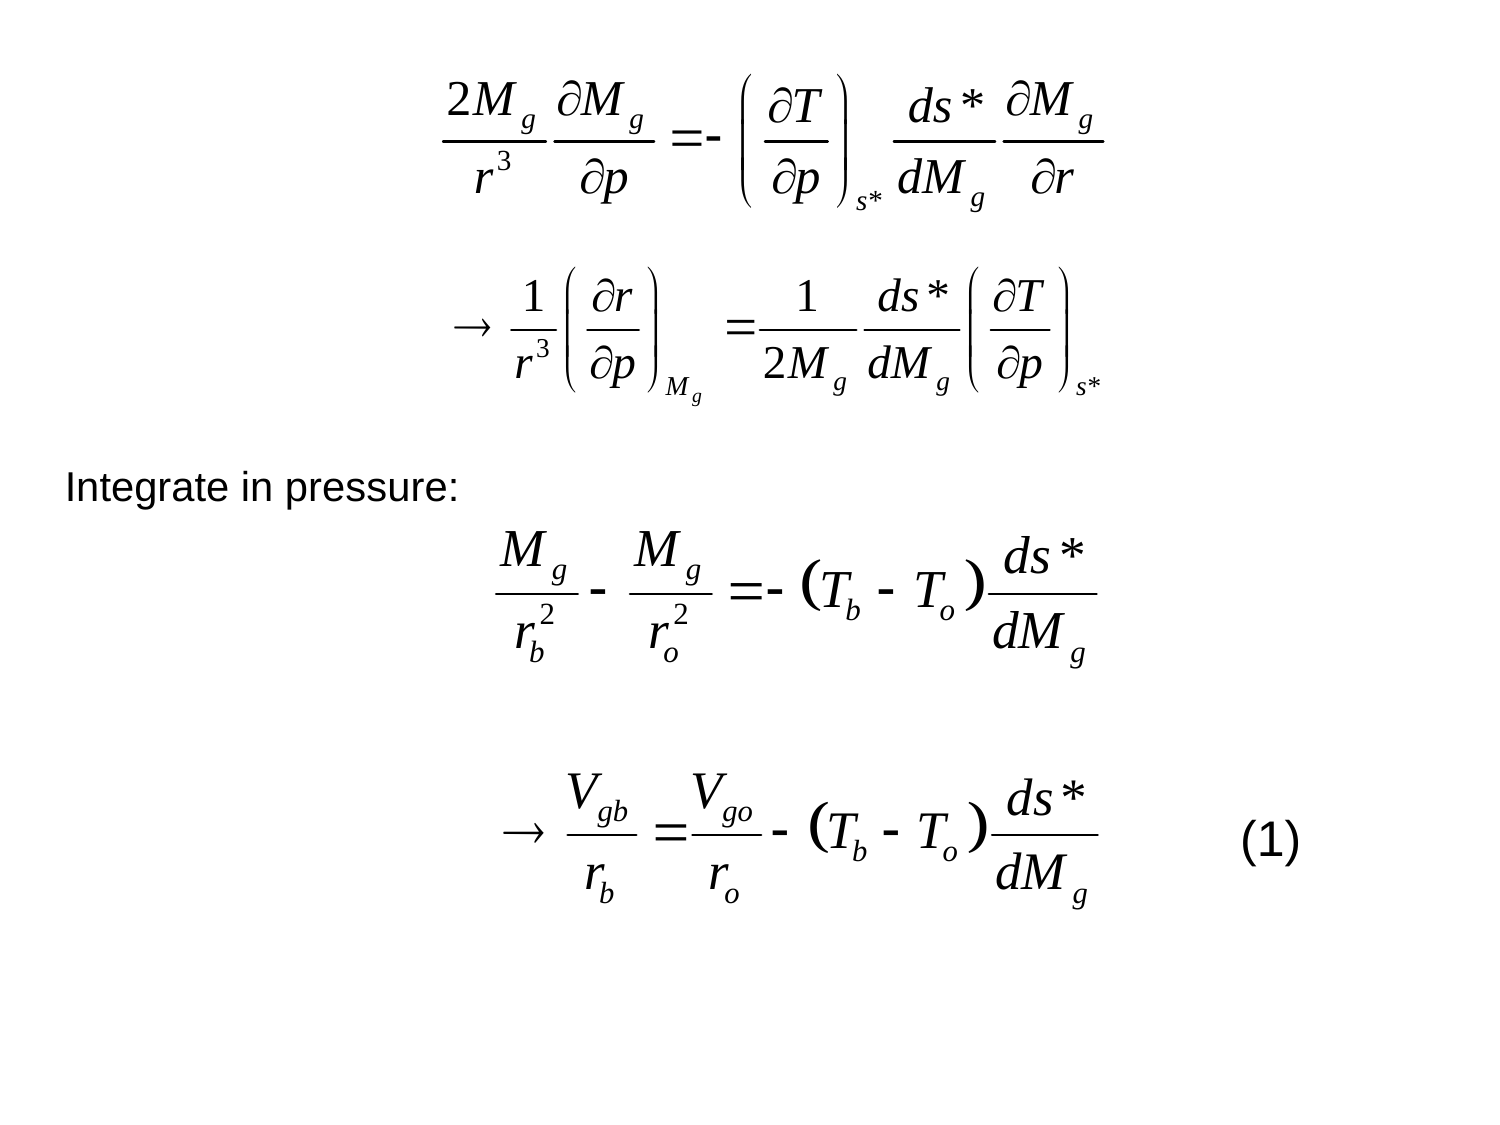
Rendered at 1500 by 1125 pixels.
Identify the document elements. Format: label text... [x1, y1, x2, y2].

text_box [433, 62, 1115, 223]
text_box Integrate in pressure: [49, 451, 713, 517]
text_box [446, 255, 1112, 420]
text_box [495, 755, 1108, 919]
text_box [486, 514, 1108, 681]
text_box (1) [1225, 799, 1317, 875]
